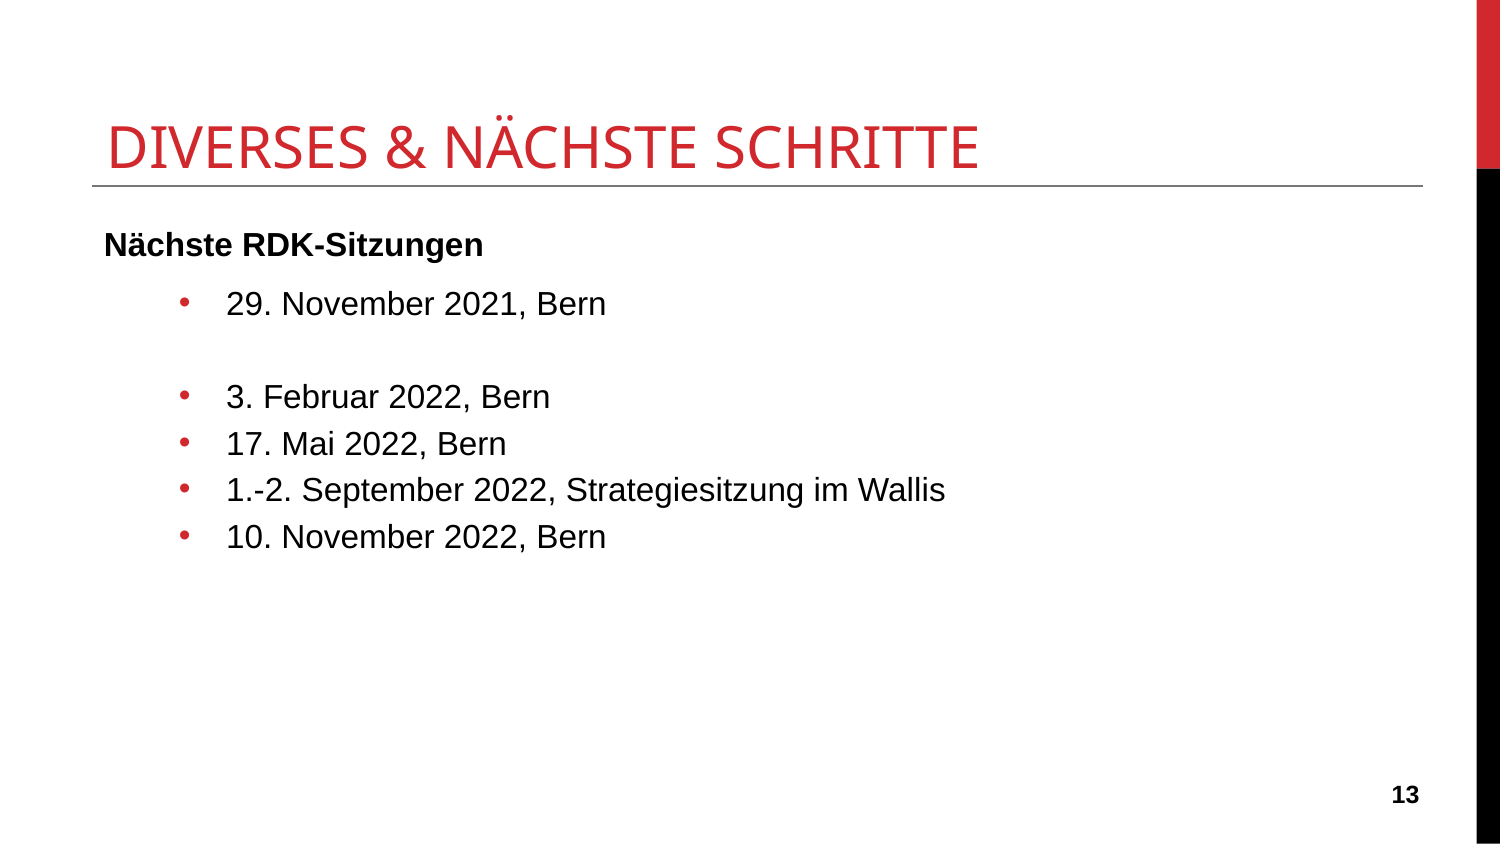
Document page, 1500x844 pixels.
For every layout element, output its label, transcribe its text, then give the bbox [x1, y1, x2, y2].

slide_number ‹#› [1376, 763, 1500, 824]
list Nächste RDK-Sitzungen 29. November 2021, Bern 3. Februar 2022, Bern 17. Mai 2022, Bern 1.-2. September 2022, Strategiesitzung im Wallis 10. November 2022, Bern [75, 215, 1400, 812]
title DIVERSES & NÄCHSTE SCHRITTE [91, 18, 1322, 185]
